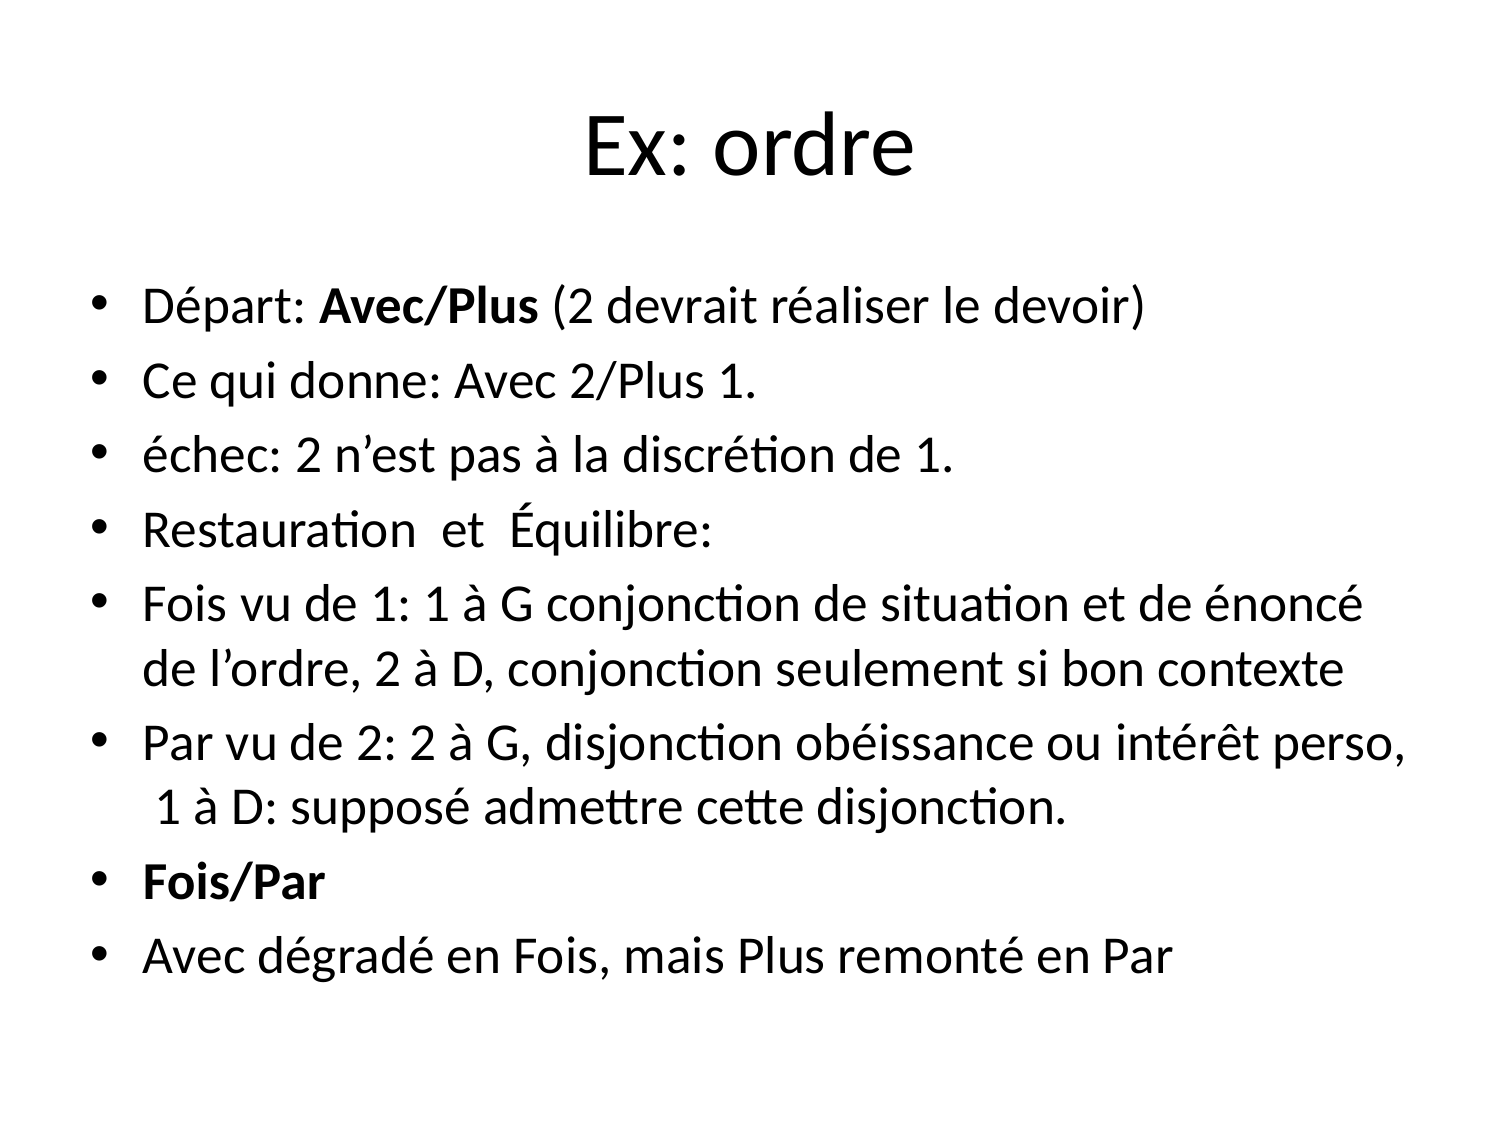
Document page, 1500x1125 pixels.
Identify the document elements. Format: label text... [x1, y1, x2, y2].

list Départ: Avec/Plus (2 devrait réaliser le devoir) Ce qui donne: Avec 2/Plus 1. échec: 2 n’est pas à la discrétion de 1. Restauration et Équilibre: Fois vu de 1: 1 à G conjonction de situation et de énoncé de l’ordre, 2 à D, conjonction seulement si bon contexte Par vu de 2: 2 à G, disjonction obéissance ou intérêt perso, 1 à D: supposé admettre cette disjonction. Fois/Par Avec dégradé en Fois, mais Plus remonté en Par [75, 262, 1425, 1005]
title Ex: ordre [75, 45, 1425, 233]
